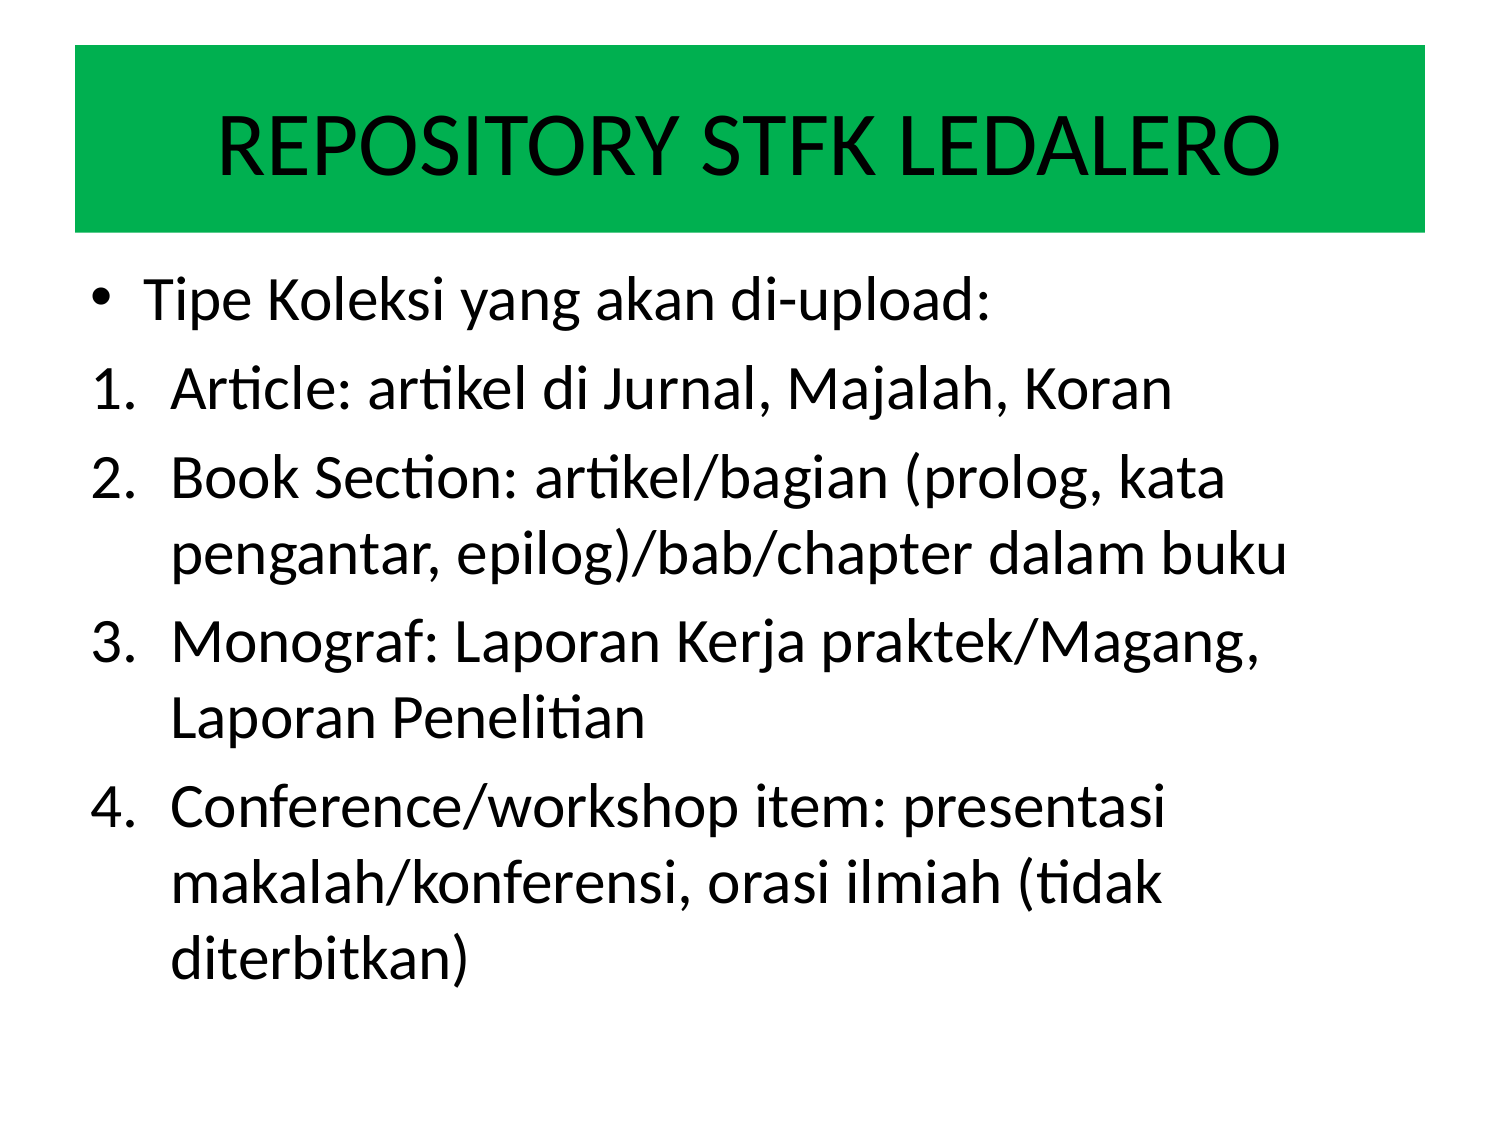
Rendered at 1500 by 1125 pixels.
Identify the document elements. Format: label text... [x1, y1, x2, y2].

list Tipe Koleksi yang akan di-upload: Article: artikel di Jurnal, Majalah, Koran Book Section: artikel/bagian (prolog, kata pengantar, epilog)/bab/chapter dalam buku Monograf: Laporan Kerja praktek/Magang, Laporan Penelitian Conference/workshop item: presentasi makalah/konferensi, orasi ilmiah (tidak diterbitkan) [75, 249, 1425, 1005]
title REPOSITORY STFK LEDALERO [75, 45, 1425, 233]
